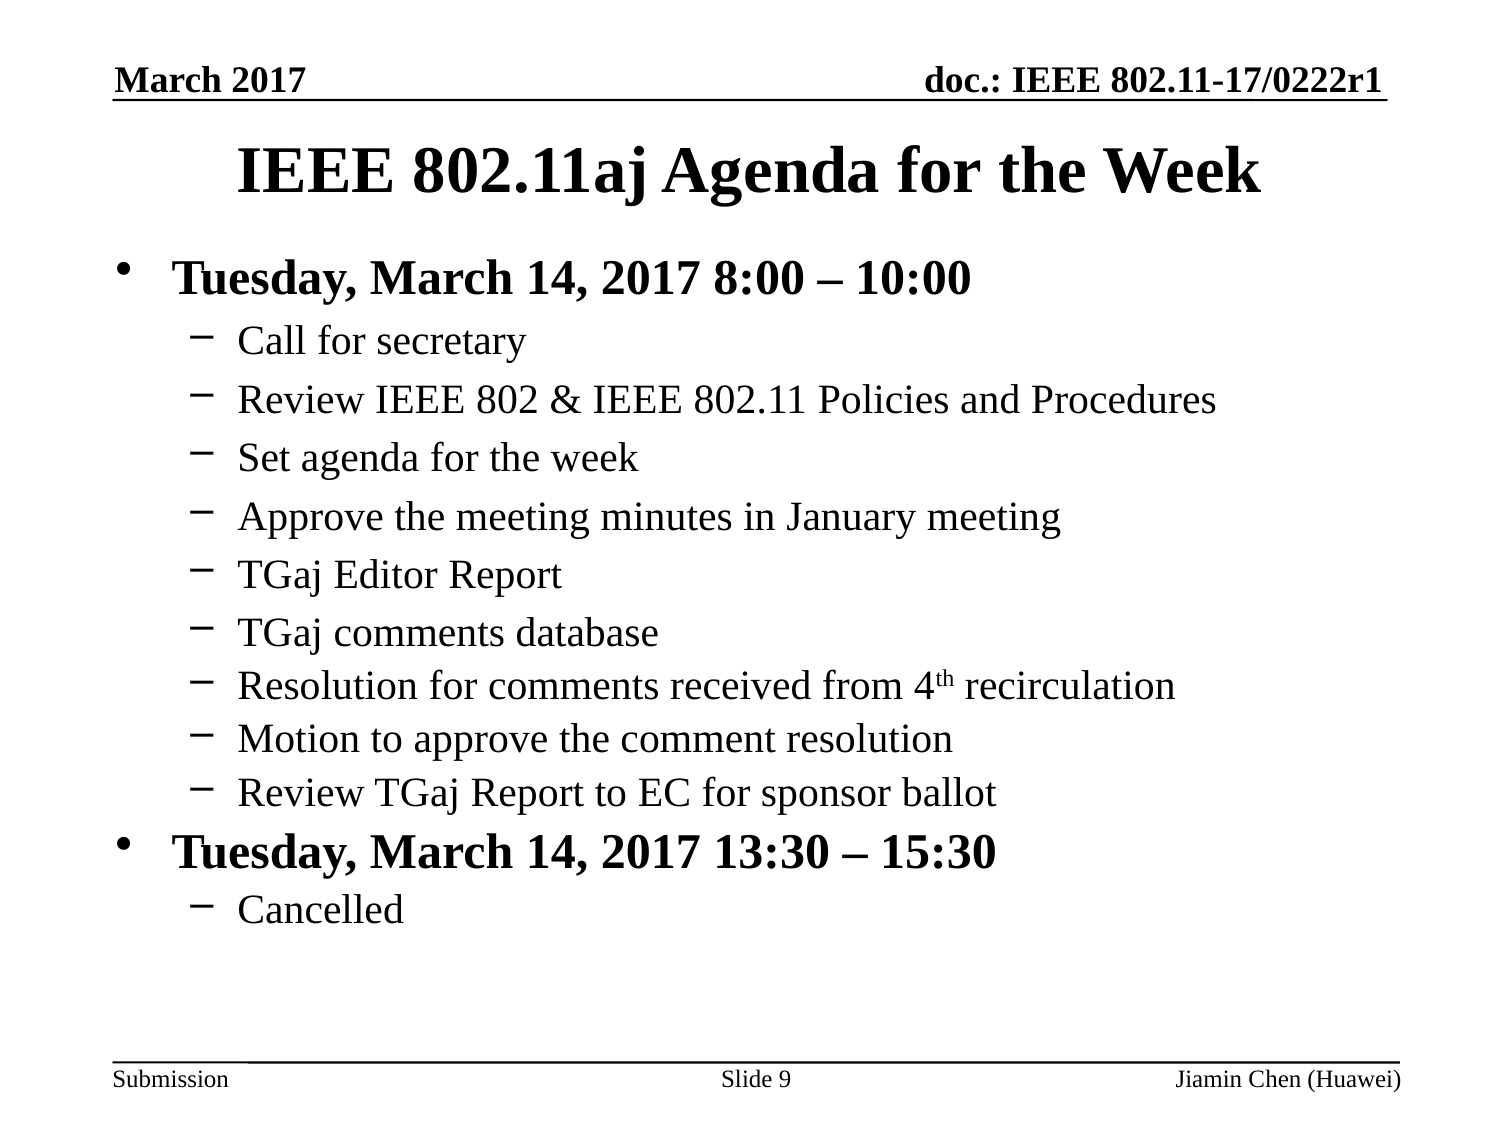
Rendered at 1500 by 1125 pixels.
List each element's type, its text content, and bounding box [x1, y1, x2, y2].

title IEEE 802.11aj Agenda for the Week [112, 112, 1388, 220]
footer Jiamin Chen (Huawei) [773, 1061, 1402, 1093]
slide_number Slide 9 [712, 1061, 773, 1093]
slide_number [114, 54, 309, 101]
list Tuesday, March 14, 2017 8:00 – 10:00 Call for secretary Review IEEE 802 & IEEE 802.11 Policies and Procedures Set agenda for the week Approve the meeting minutes in January meeting TGaj Editor Report TGaj comments database Resolution for comments received from 4th recirculation Motion to approve the comment resolution Review TGaj Report to EC for sponsor ballot Tuesday, March 14, 2017 13:30 – 15:30 Cancelled [100, 243, 1459, 994]
